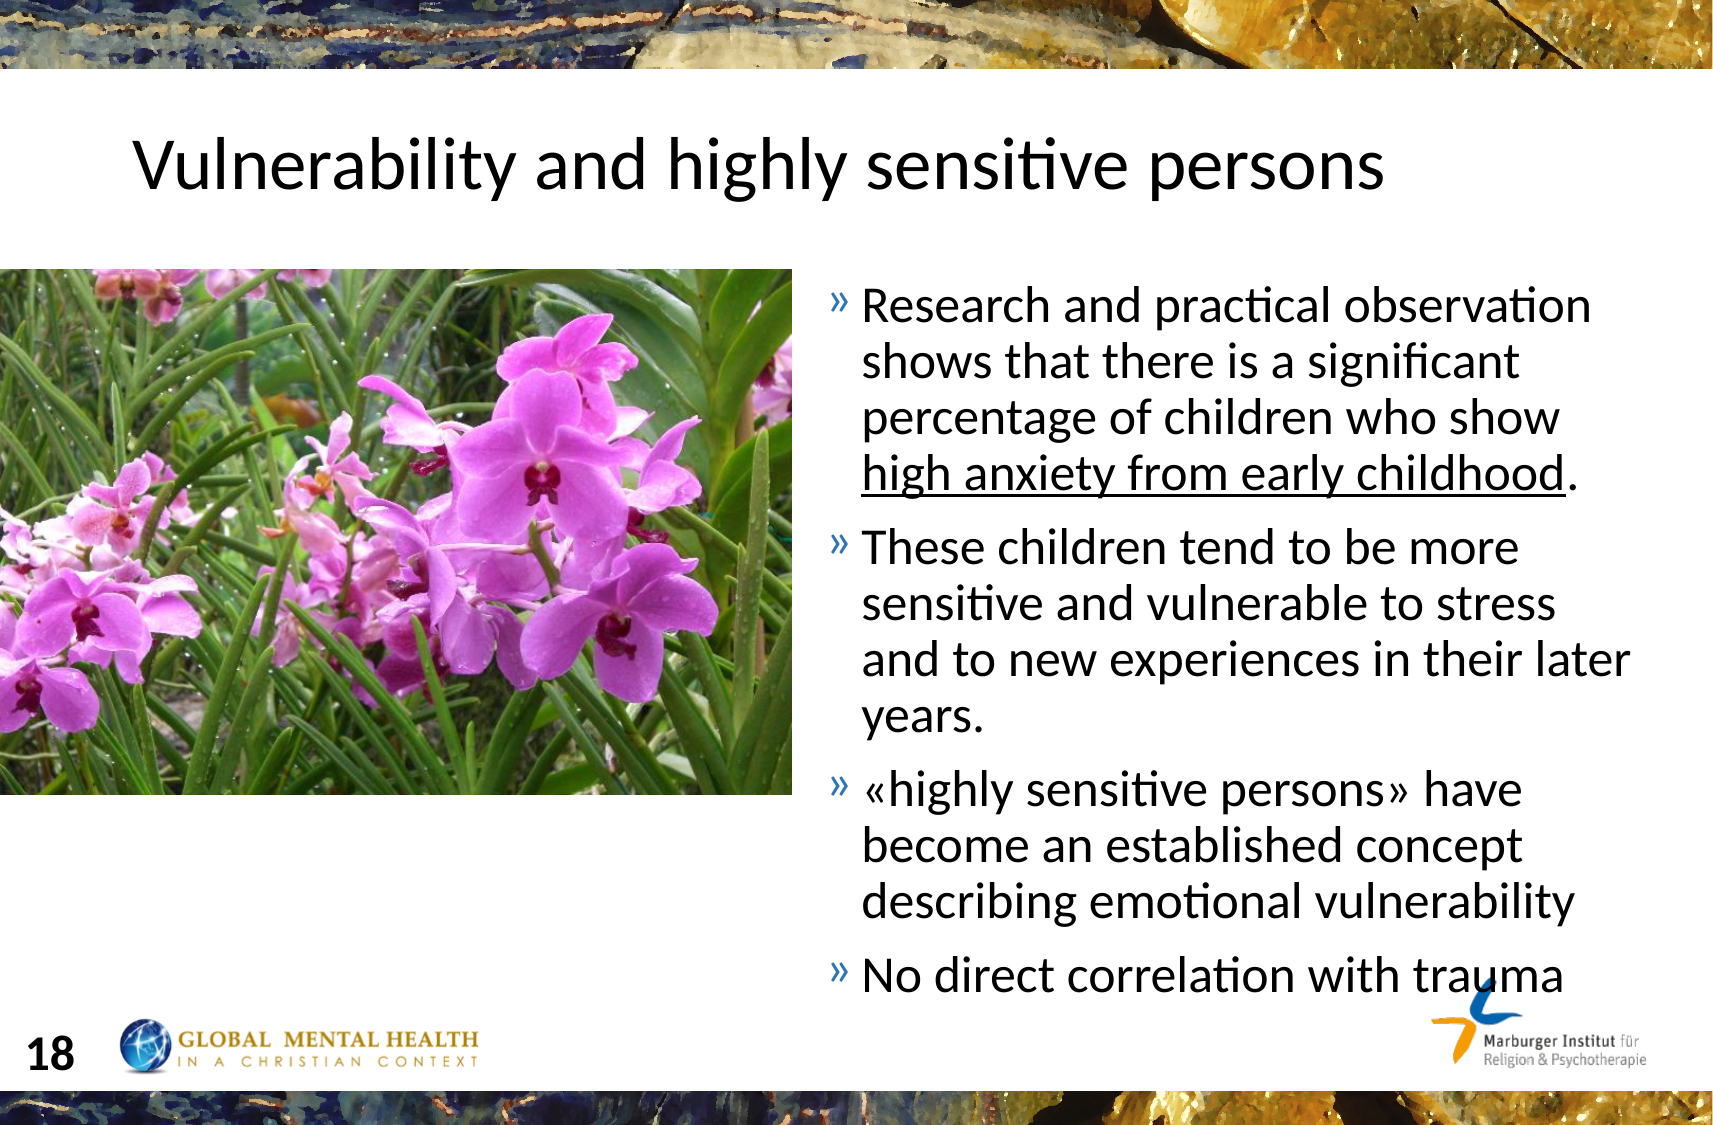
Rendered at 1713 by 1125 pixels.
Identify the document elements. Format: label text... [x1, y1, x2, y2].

picture [0, 269, 792, 795]
title Vulnerability and highly sensitive persons [117, 103, 1661, 228]
picture [0, 1091, 1713, 1125]
picture [1426, 966, 1662, 1084]
picture [0, 0, 1713, 69]
picture [173, 1014, 484, 1076]
list Research and practical observation shows that there is a significant percentage of children who show high anxiety from early childhood. These children tend to be more sensitive and vulnerable to stress and to new experiences in their later years. «highly sensitive persons» have become an established concept describing emotional vulnerability No direct correlation with trauma [810, 270, 1661, 1014]
slide_number 18 [9, 1013, 173, 1096]
